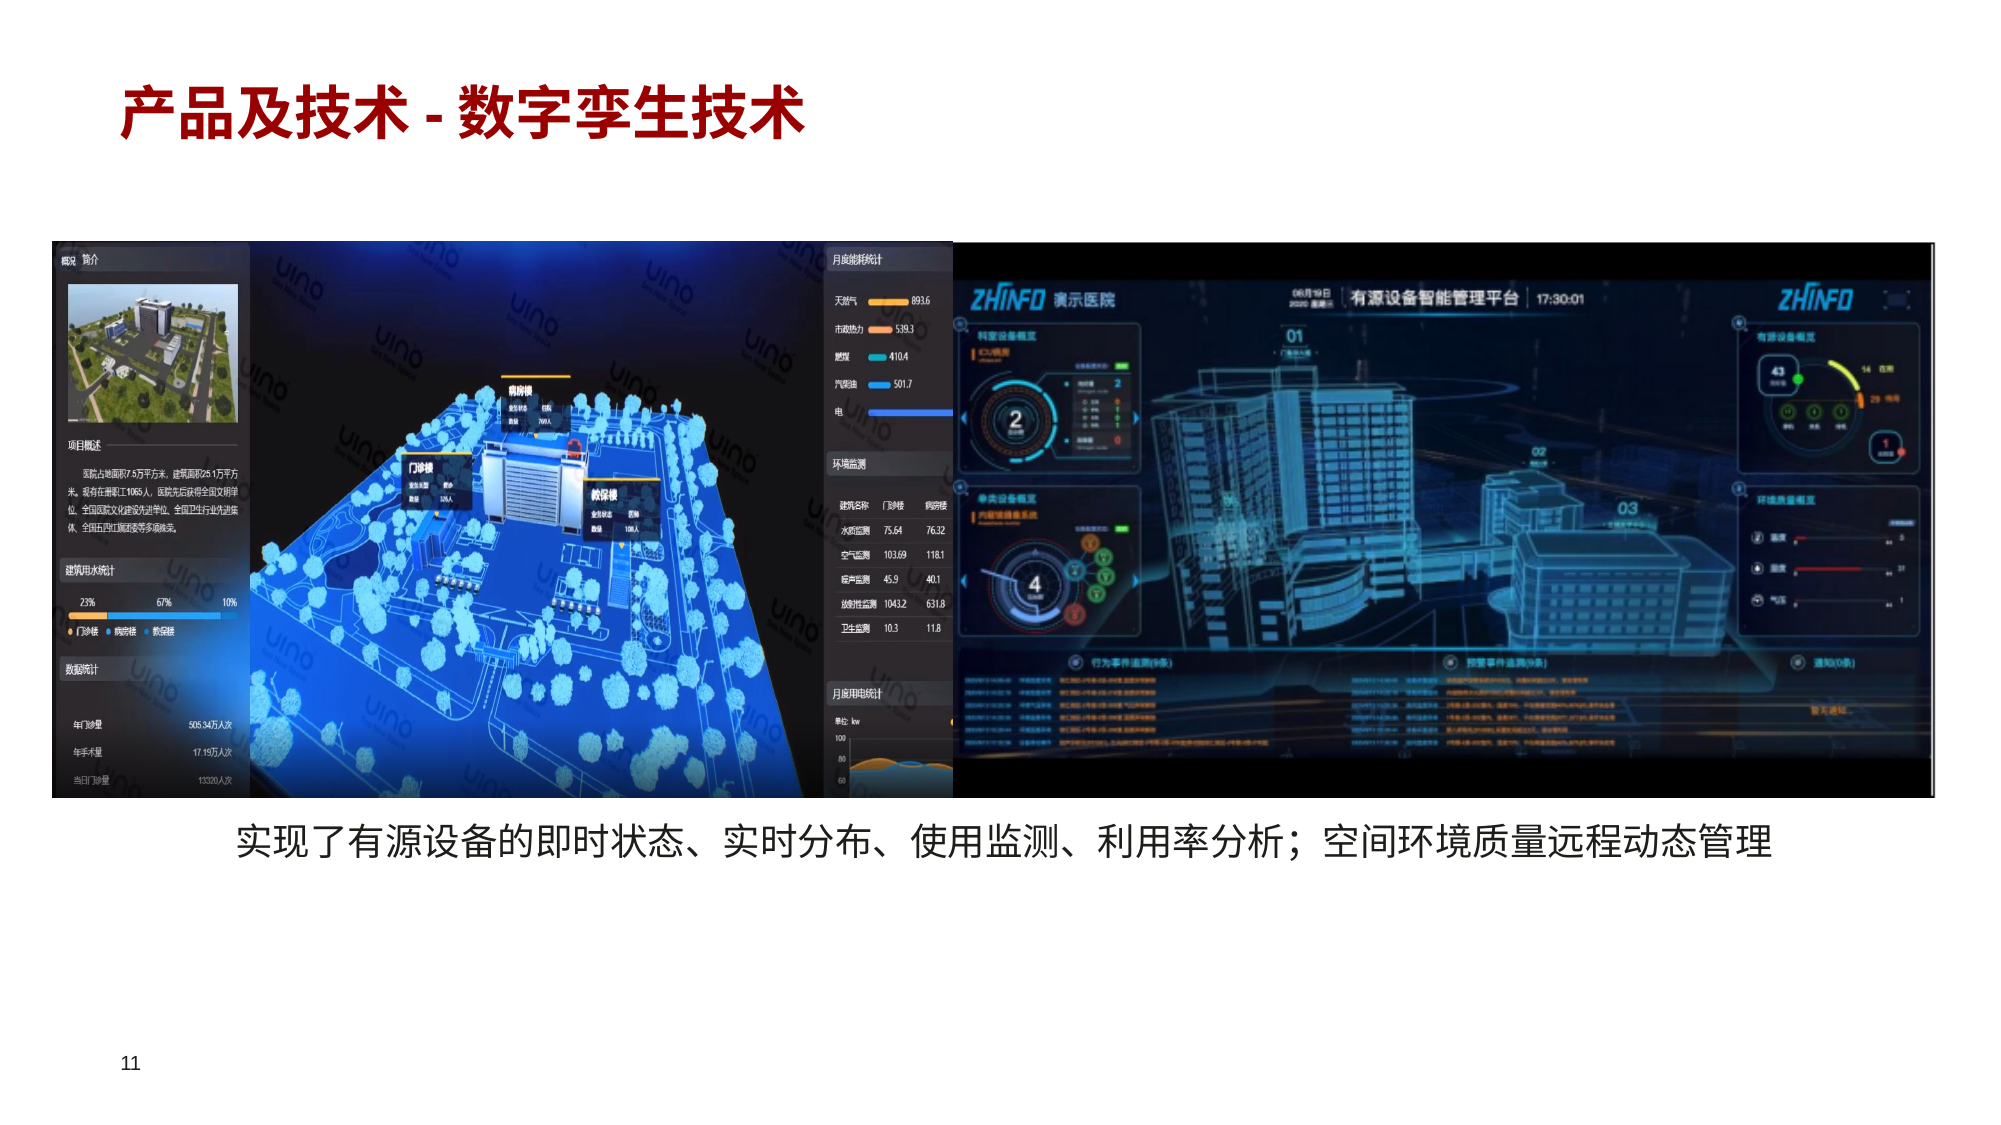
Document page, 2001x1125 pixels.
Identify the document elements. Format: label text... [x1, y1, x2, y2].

text_box 实现了有源设备的即时状态、实时分布、使用监测、利用率分析；空间环境质量远程动态管理 [220, 810, 1829, 871]
picture [52, 241, 1937, 798]
subtitle 产品及技术-数字孪生技术 [119, 74, 1882, 149]
